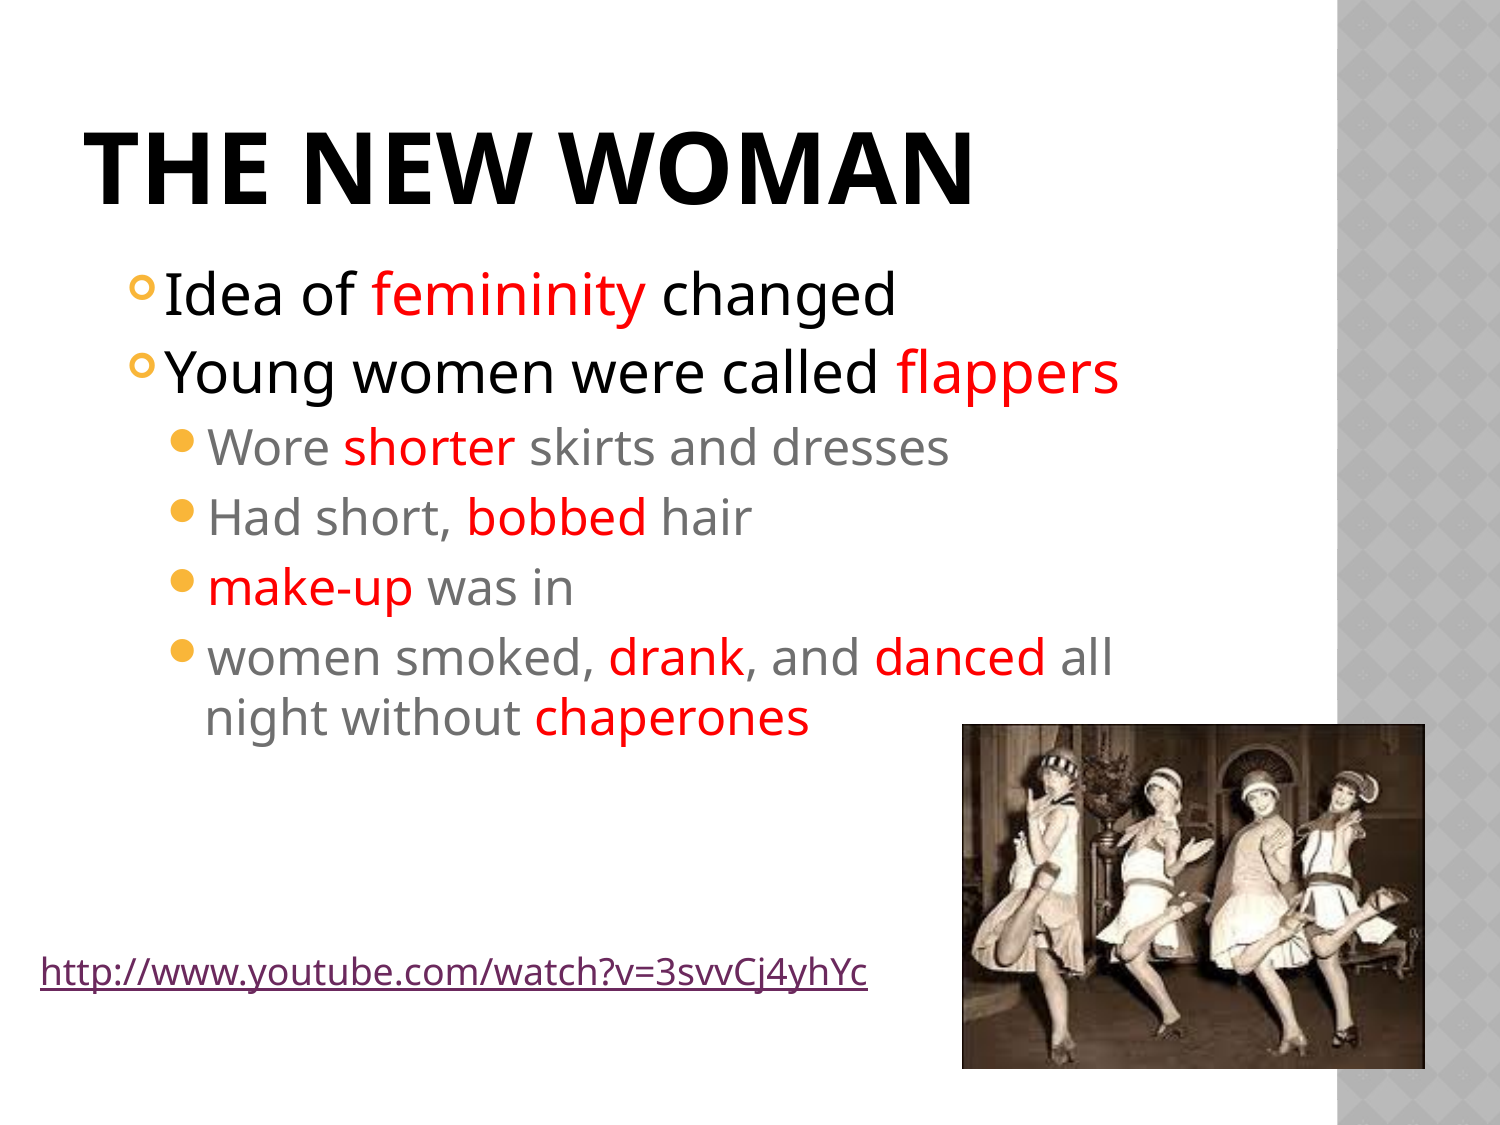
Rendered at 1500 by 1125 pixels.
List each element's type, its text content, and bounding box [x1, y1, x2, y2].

list Idea of femininity changed Young women were called flappers Wore shorter skirts and dresses Had short, bobbed hair make-up was in women smoked, drank, and danced all night without chaperones http://www.youtube.com/watch?v=3svvCj4yhYc [24, 249, 1213, 1013]
title The New Woman [75, 37, 1263, 225]
picture [961, 724, 1426, 1069]
